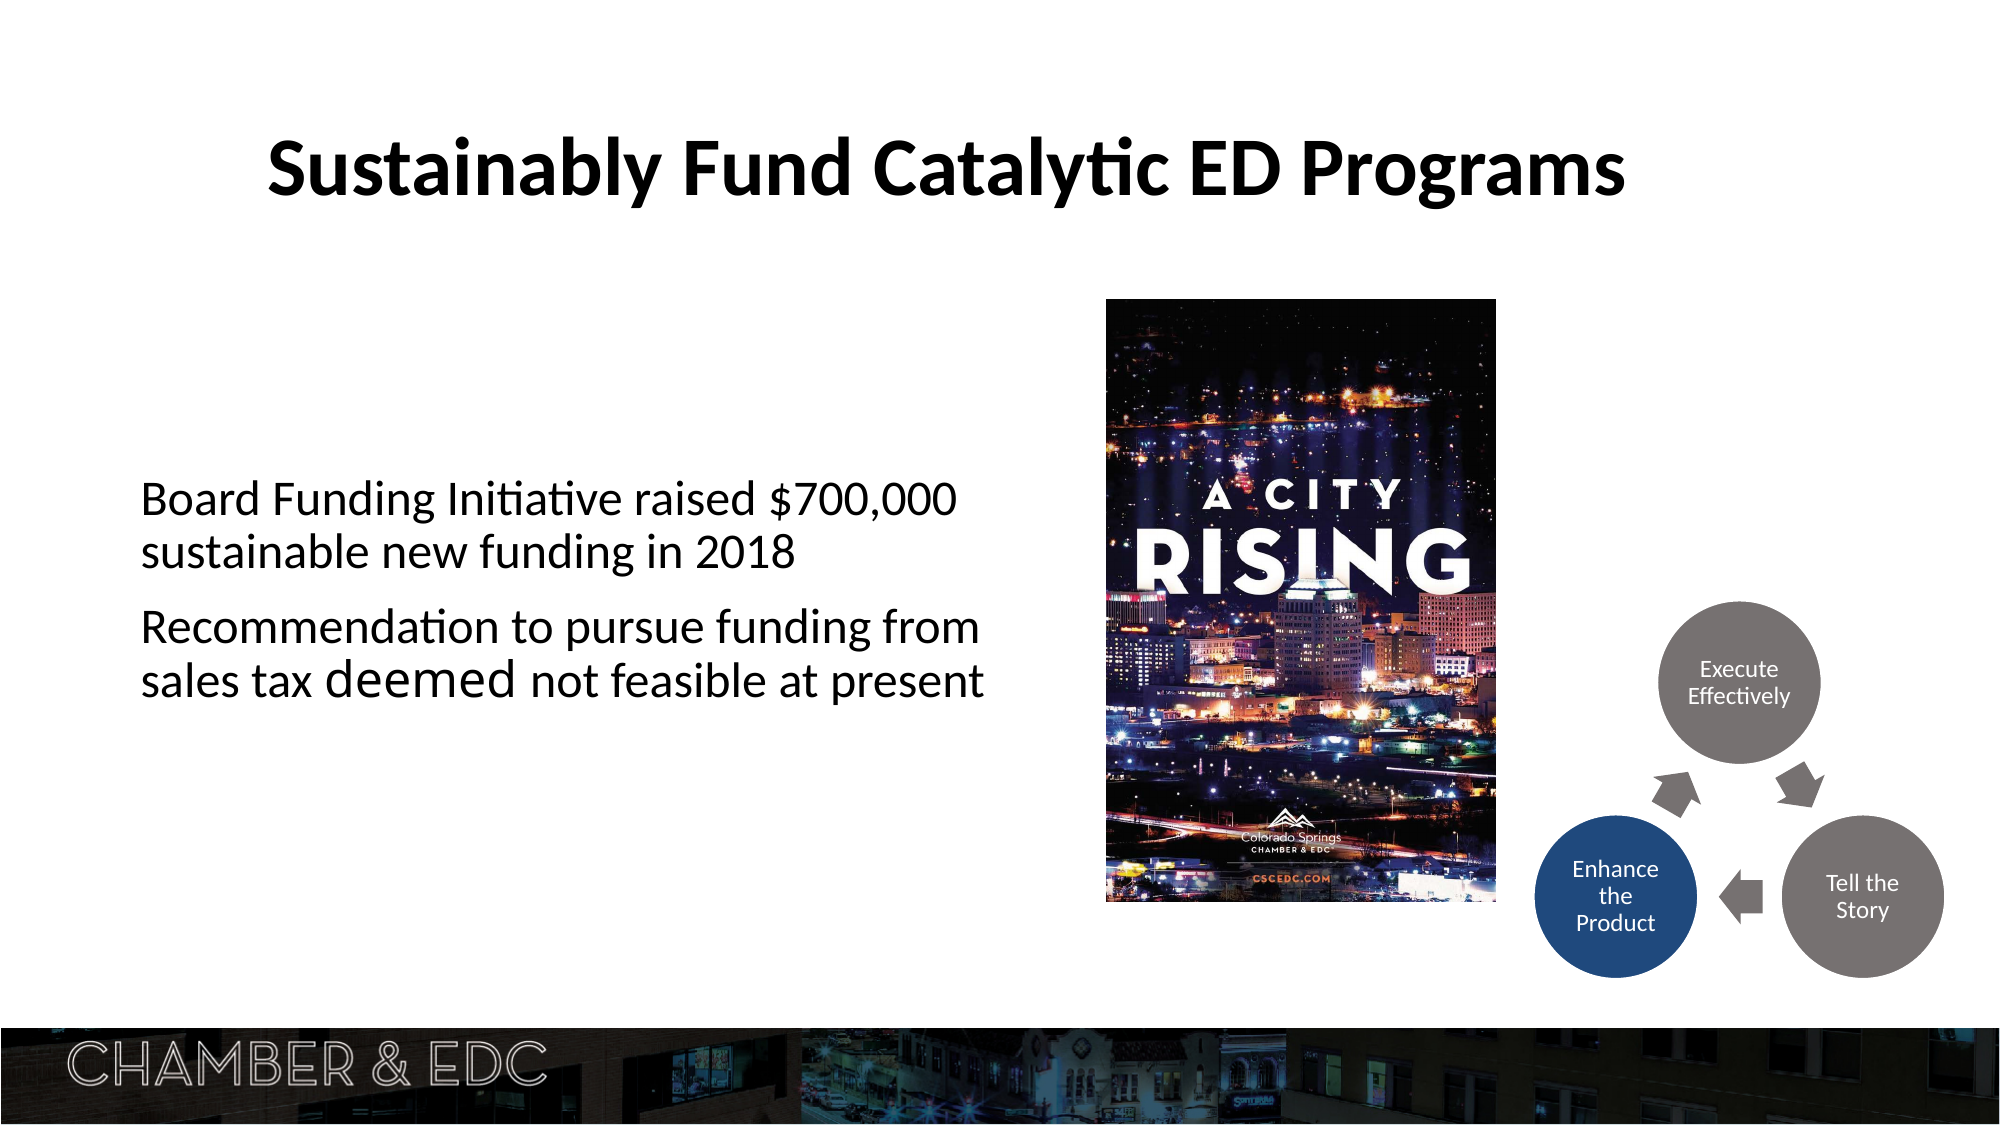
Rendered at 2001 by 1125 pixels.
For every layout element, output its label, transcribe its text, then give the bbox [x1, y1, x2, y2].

title Sustainably Fund Catalytic ED Programs [125, 59, 1770, 278]
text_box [1428, 600, 2000, 980]
picture [0, 1027, 2000, 1125]
picture [1106, 299, 1496, 902]
list Board Funding Initiative raised $700,000 sustainable new funding in 2018 Recommendation to pursue funding from sales tax deemed not feasible at present [125, 464, 1090, 872]
